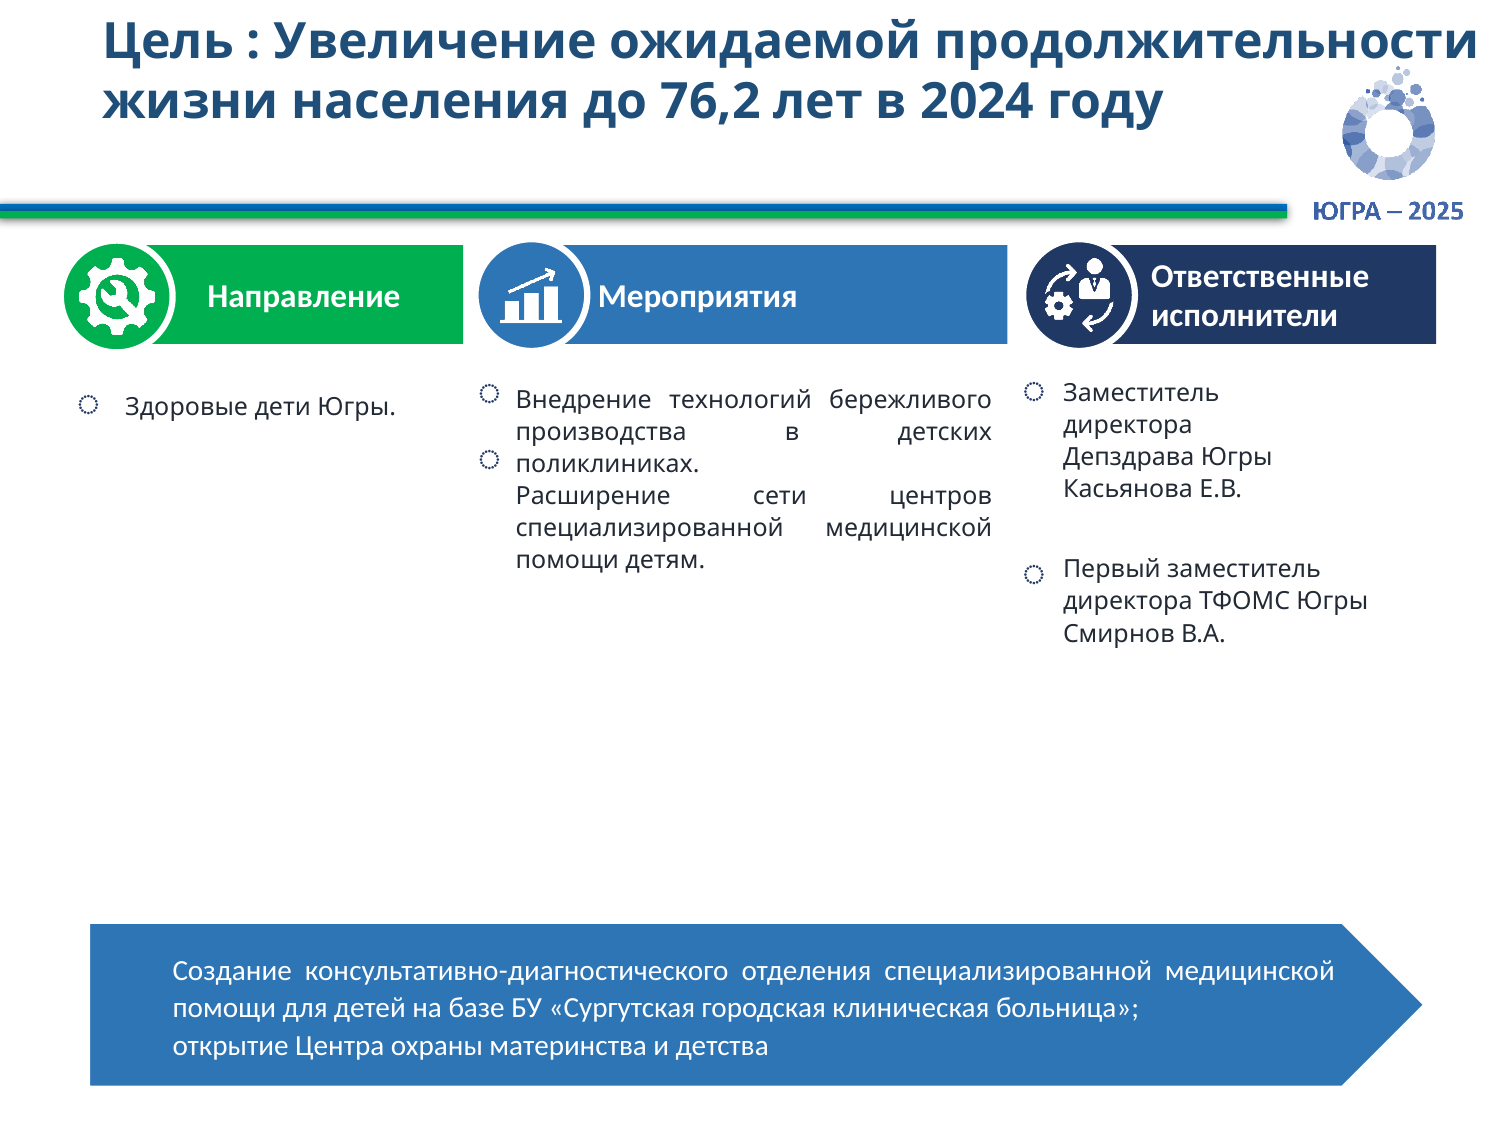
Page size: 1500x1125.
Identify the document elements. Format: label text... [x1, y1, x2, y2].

picture [1314, 66, 1463, 221]
picture [79, 258, 155, 335]
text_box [0, 203, 1288, 219]
text_box ◌ [1008, 541, 1069, 601]
text_box ◌ [463, 426, 524, 487]
text_box [559, 244, 1009, 345]
picture [1041, 257, 1116, 332]
text_box Заместитель директора Депздрава Югры Касьянова Е.В. Первый заместитель директора ТФОМС Югры Смирнов В.А. [1041, 366, 1437, 655]
text_box ◌ [62, 371, 115, 432]
text_box Направление [192, 266, 416, 322]
text_box [86, 920, 1427, 1089]
picture [500, 264, 562, 326]
text_box Мероприятия [582, 266, 813, 322]
text_box [1107, 244, 1437, 345]
text_box Здоровые дети Югры. [110, 380, 463, 458]
text_box ◌ [463, 360, 524, 421]
text_box Внедрение технологий бережливого производства в детских поликлиниках. Расширение сети центров специализированной медицинской помощи детям. [500, 374, 1008, 646]
text_box [142, 244, 464, 345]
text_box [1022, 238, 1136, 352]
text_box Цель : Увеличение ожидаемой продолжительности жизни населения до 76,2 лет в 2024 году [87, 1, 1500, 137]
text_box Ответственные исполнители [1136, 246, 1393, 341]
text_box [474, 238, 589, 352]
text_box [59, 239, 174, 354]
text_box ◌ [1008, 359, 1069, 419]
text_box Создание консультативно-диагностического отделения специализированной медицинской помощи для детей на базе БУ «Сургутская городская клиническая больница»; открытие Центра охраны материнства и детства [156, 922, 1340, 1088]
